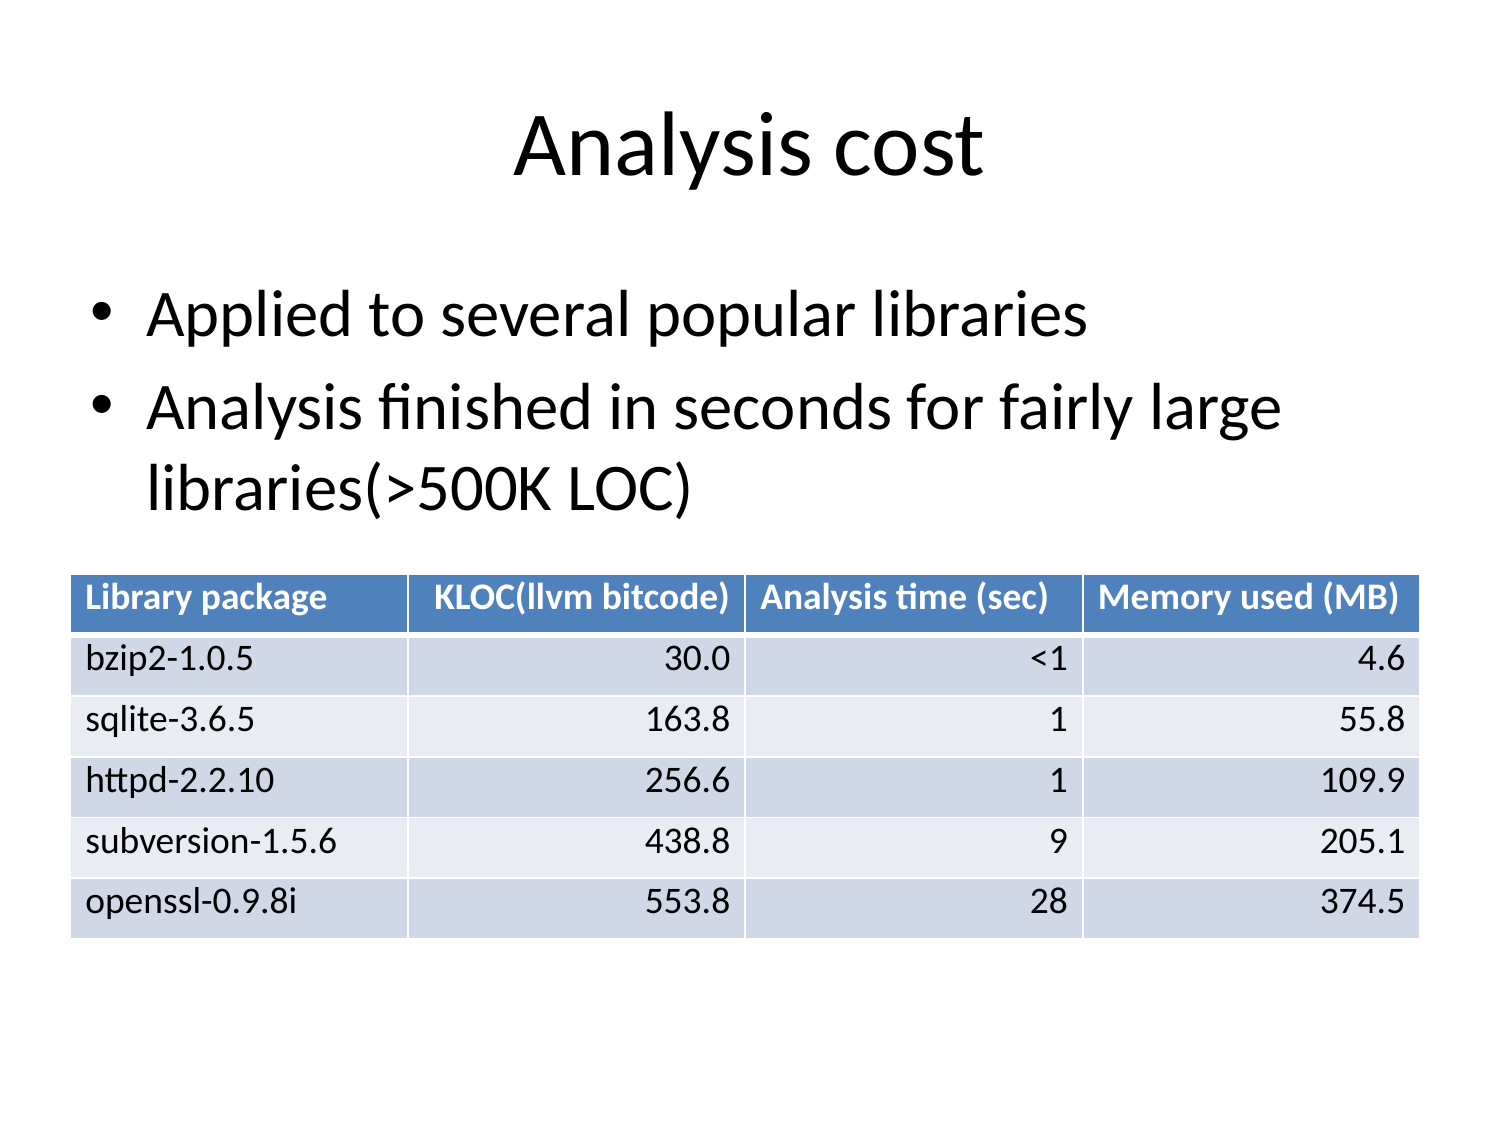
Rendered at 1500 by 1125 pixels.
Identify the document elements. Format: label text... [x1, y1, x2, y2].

table_cell subversion-1.5.6 [71, 818, 407, 877]
table_cell 9 [746, 818, 1082, 877]
table_header Library package [71, 575, 407, 632]
table_cell <1 [746, 638, 1082, 695]
table_cell sqlite-3.6.5 [71, 697, 407, 756]
table_cell 553.8 [409, 879, 744, 938]
table_cell 4.6 [1084, 638, 1419, 695]
table_header KLOC(llvm bitcode) [409, 575, 744, 632]
table_cell 55.8 [1084, 697, 1419, 756]
table_cell 205.1 [1084, 818, 1419, 877]
table_header Analysis time (sec) [746, 575, 1082, 632]
table_cell 374.5 [1084, 879, 1419, 938]
list Applied to several popular libraries Analysis finished in seconds for fairly large libraries(>500K LOC) [75, 262, 1425, 1005]
table_cell 256.6 [409, 758, 744, 817]
table_header Memory used (MB) [1084, 575, 1419, 632]
table_cell 109.9 [1084, 758, 1419, 817]
table_cell bzip2-1.0.5 [71, 638, 407, 695]
table_cell 1 [746, 697, 1082, 756]
table_cell 1 [746, 758, 1082, 817]
table_cell httpd-2.2.10 [71, 758, 407, 817]
title Analysis cost [75, 45, 1425, 233]
table_cell 28 [746, 879, 1082, 938]
table_cell 438.8 [409, 818, 744, 877]
table_cell 163.8 [409, 697, 744, 756]
table_cell 30.0 [409, 638, 744, 695]
table_cell openssl-0.9.8i [71, 879, 407, 938]
